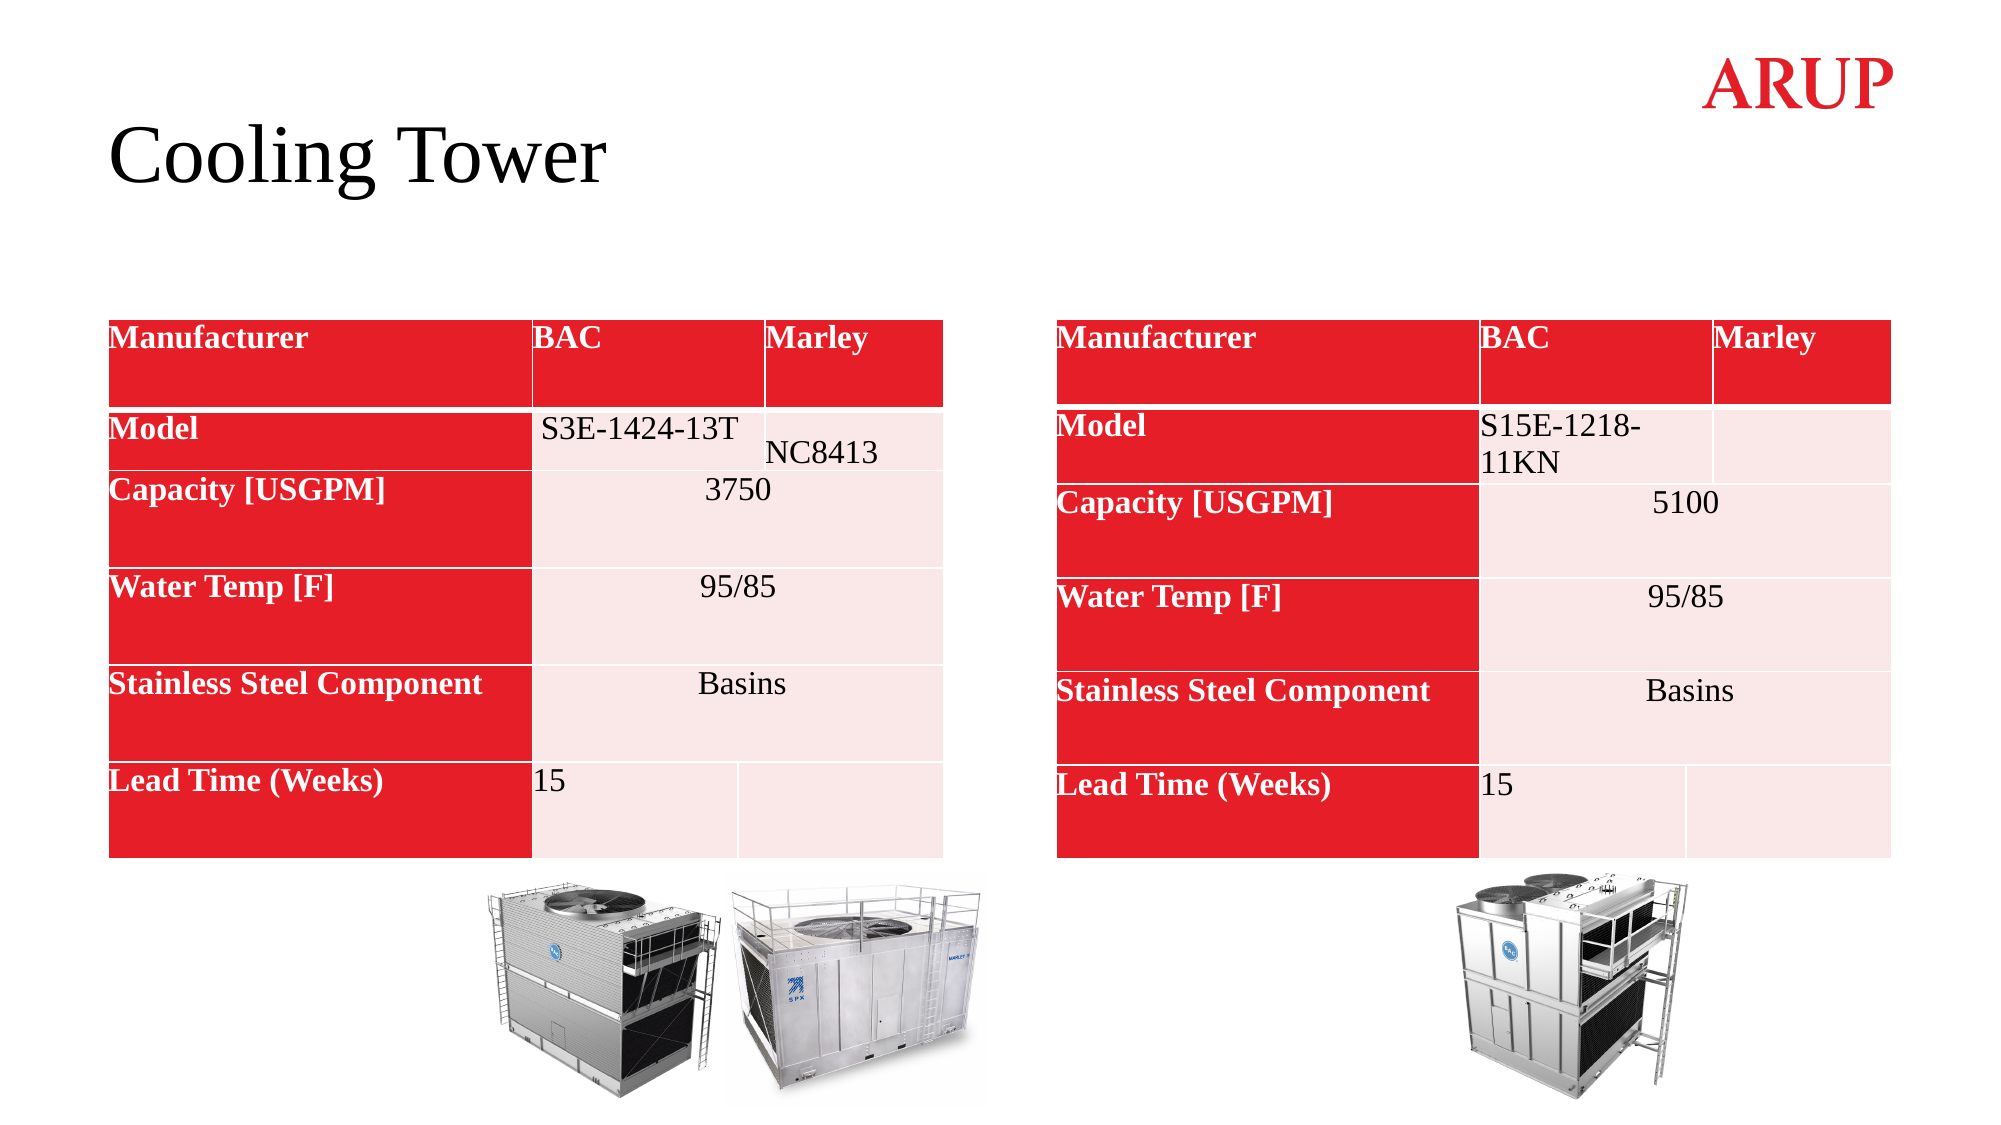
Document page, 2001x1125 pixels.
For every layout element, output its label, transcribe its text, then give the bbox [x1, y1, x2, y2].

table_cell Capacity [USGPM] [1057, 485, 1479, 577]
table_cell Model [109, 413, 532, 470]
table_cell 15 [533, 763, 737, 858]
title Cooling Tower [108, 107, 1588, 196]
table_cell 95/85 [533, 569, 943, 664]
table_cell Lead Time (Weeks) [109, 763, 532, 858]
table_cell [739, 763, 943, 858]
table_cell [1714, 410, 1891, 483]
table_cell Water Temp [F] [109, 569, 532, 664]
table_cell 95/85 [1481, 579, 1891, 671]
table_cell Water Temp [F] [1057, 579, 1479, 671]
table_header Marley [1714, 320, 1891, 404]
table_header Manufacturer [109, 320, 532, 407]
table_header BAC [533, 320, 764, 407]
table_cell Stainless Steel Component [109, 666, 532, 761]
table_header Marley [766, 320, 943, 407]
picture [460, 866, 989, 1113]
table_cell 15 [1481, 766, 1685, 858]
table_header BAC [1481, 320, 1712, 404]
table_cell Model [1057, 410, 1479, 483]
table_cell S3E-1424-13T [533, 413, 764, 470]
table_cell Lead Time (Weeks) [1057, 766, 1479, 858]
table_cell NC8413 [766, 413, 943, 470]
picture [1416, 858, 1707, 1113]
table_cell [1687, 766, 1891, 858]
picture [1702, 58, 1893, 109]
table_cell Capacity [USGPM] [109, 471, 532, 567]
table_cell 5100 [1481, 485, 1891, 577]
table_cell 3750 [533, 471, 943, 567]
table_cell S15E-1218-11KN [1481, 410, 1712, 483]
table_cell Basins [533, 666, 943, 761]
table_cell Basins [1481, 672, 1891, 764]
table_header Manufacturer [1057, 320, 1479, 404]
table_cell Stainless Steel Component [1057, 672, 1479, 764]
